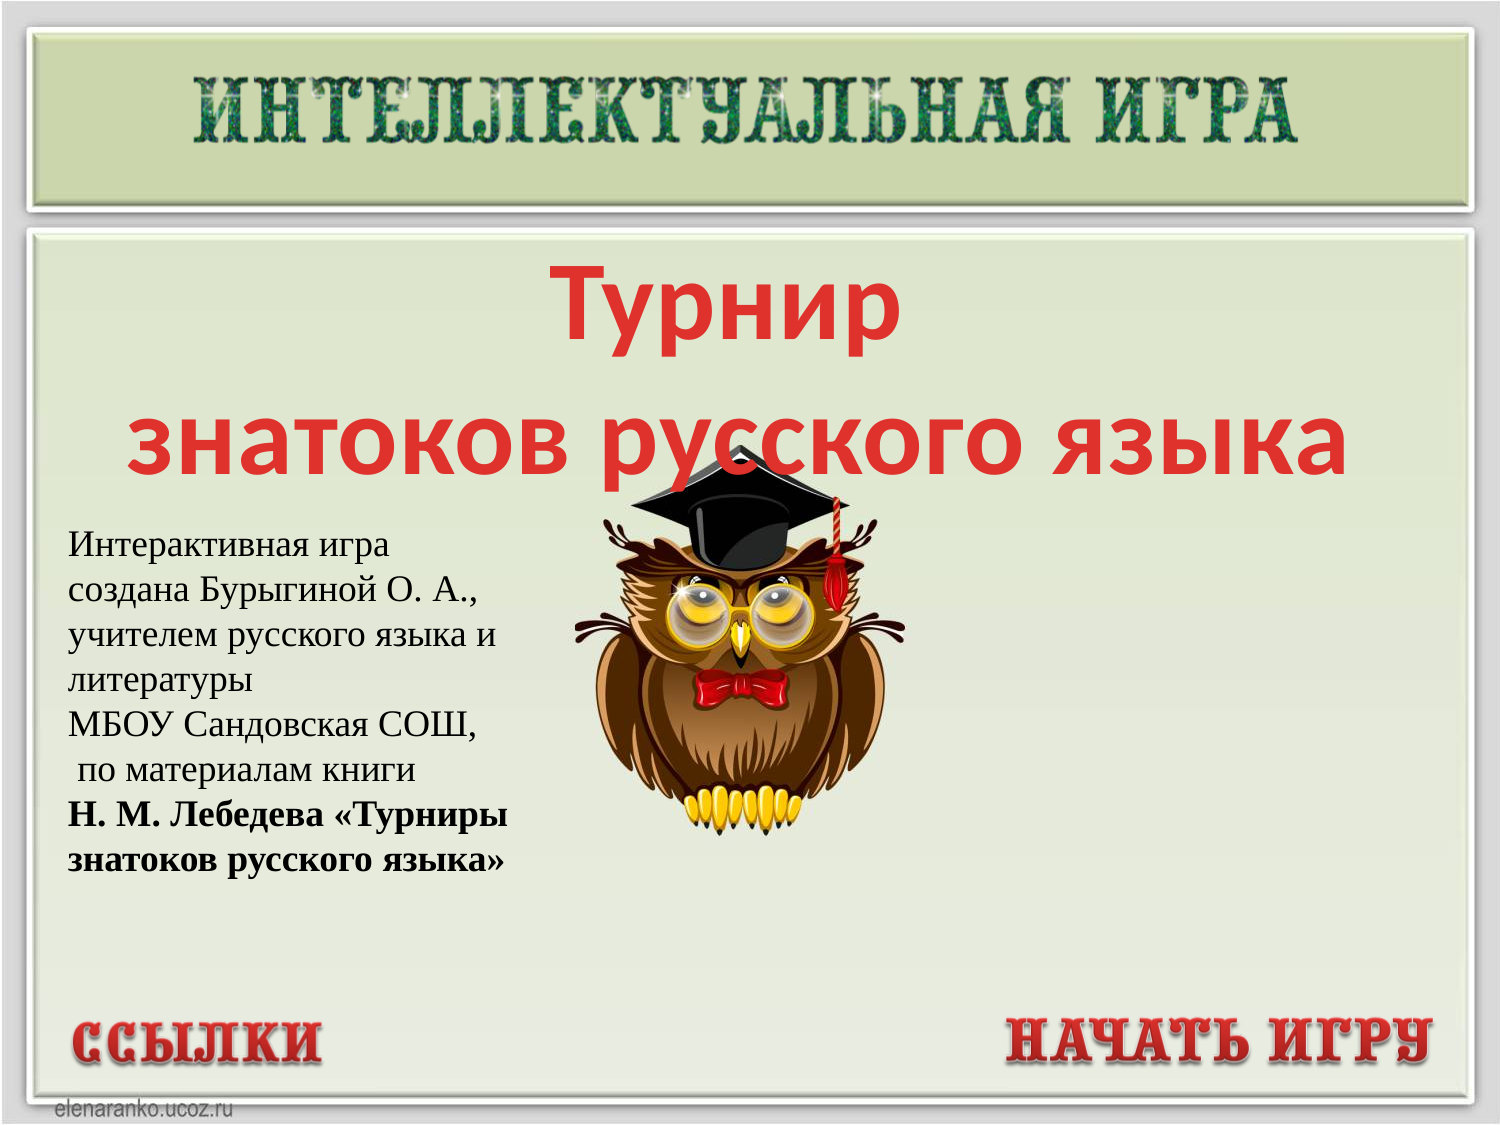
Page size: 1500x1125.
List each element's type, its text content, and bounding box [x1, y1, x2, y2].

picture [0, 0, 1500, 1125]
text_box Интерактивная игра создана Бурыгиной О. А., учителем русского языка и литературы МБОУ Сандовская СОШ, по материалам книги Н. М. Лебедева «Турниры знатоков русского языка» [53, 511, 597, 886]
text_box Турнир знатоков русского языка [111, 219, 1367, 505]
